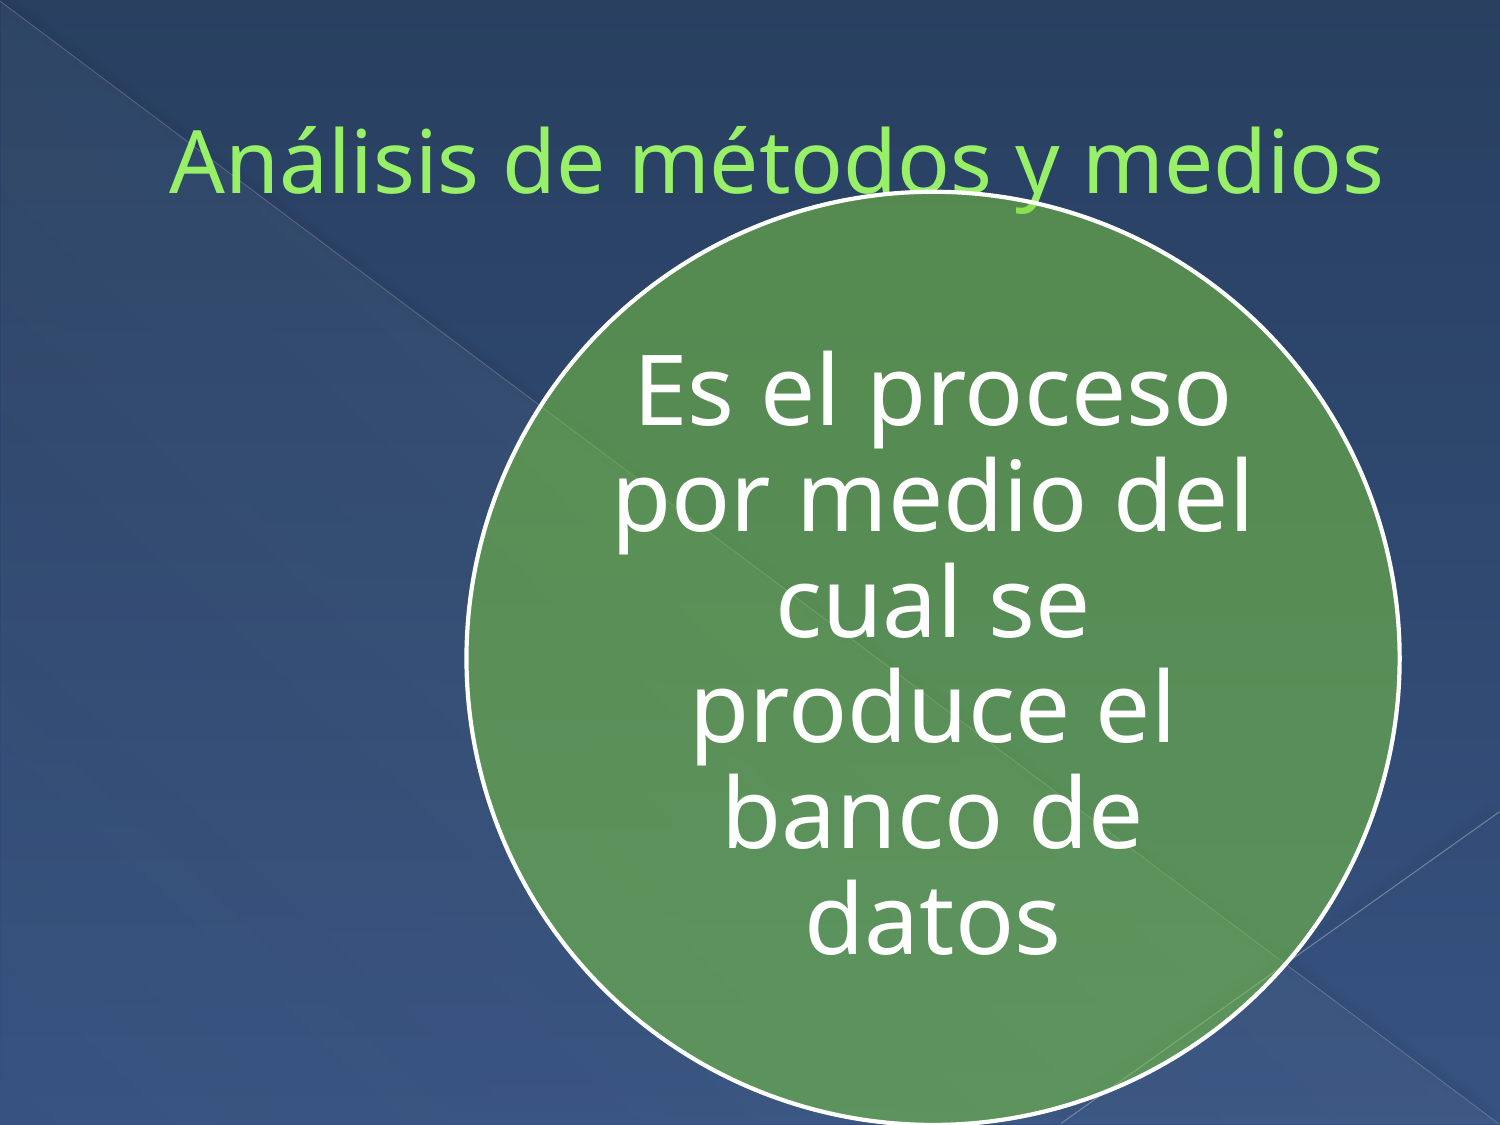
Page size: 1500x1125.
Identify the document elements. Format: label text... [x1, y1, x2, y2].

title Análisis de métodos y medios [75, 43, 1425, 274]
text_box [159, 191, 1406, 1125]
